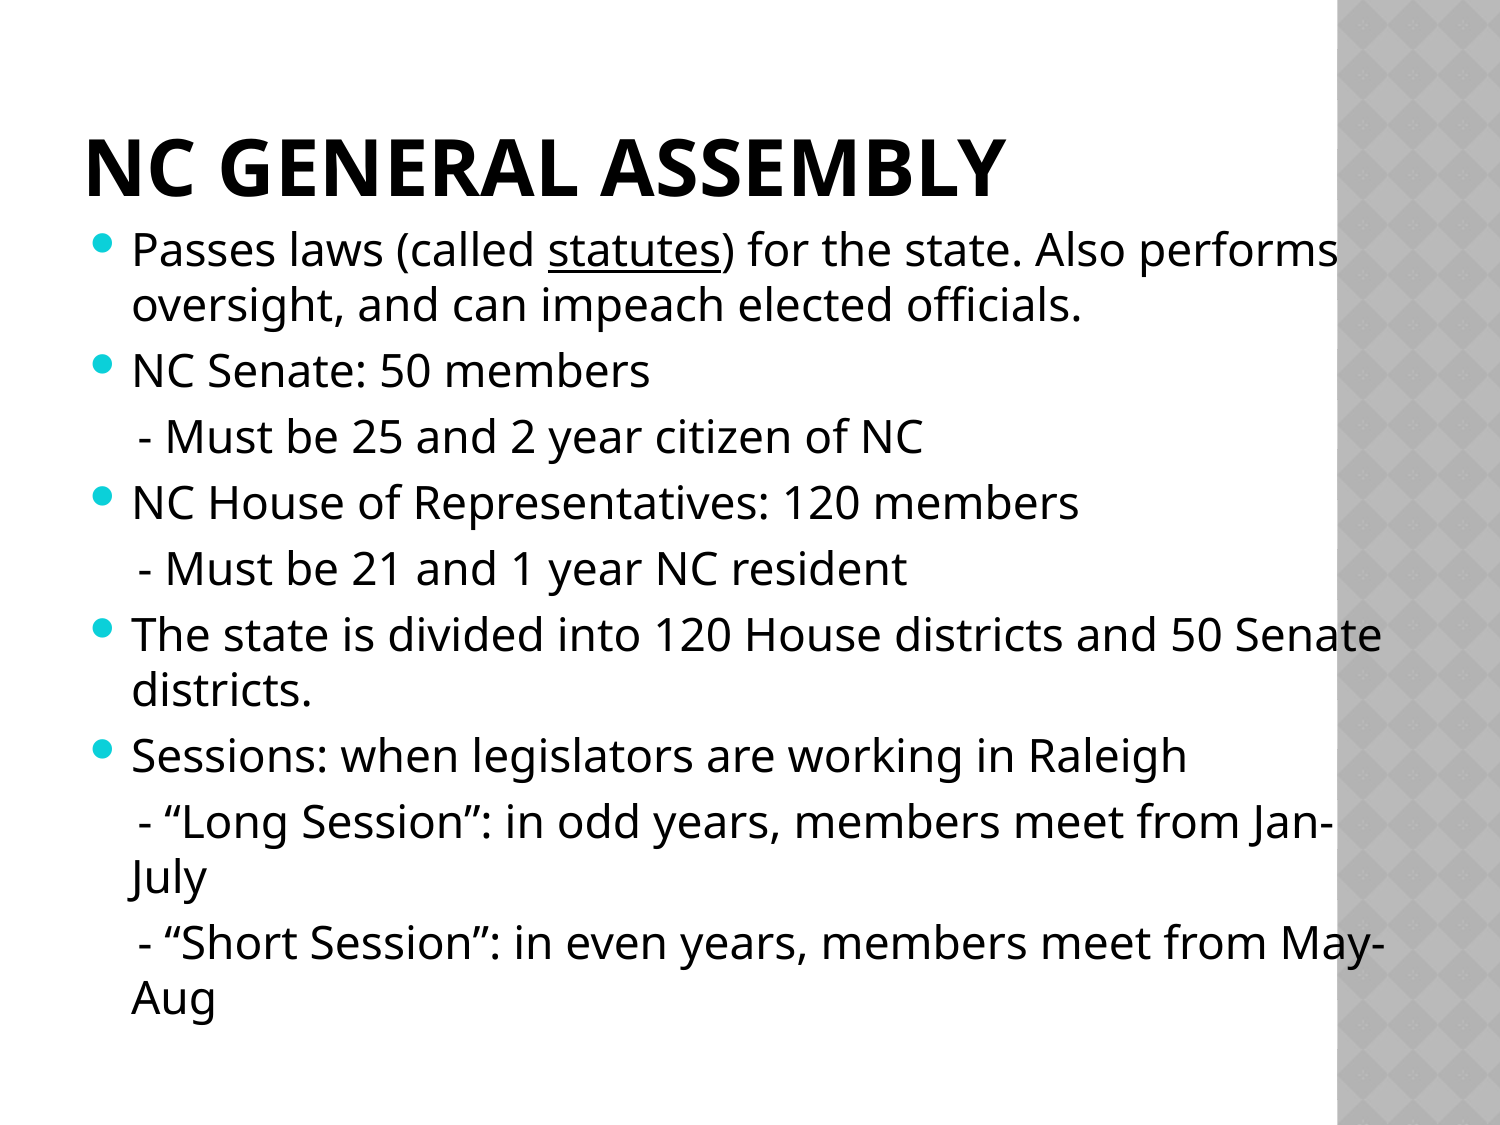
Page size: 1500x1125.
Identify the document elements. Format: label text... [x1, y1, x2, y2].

title NC General Assembly [75, 24, 1425, 212]
list Passes laws (called statutes) for the state. Also performs oversight, and can impeach elected officials. NC Senate: 50 members - Must be 25 and 2 year citizen of NC NC House of Representatives: 120 members - Must be 21 and 1 year NC resident The state is divided into 120 House districts and 50 Senate districts. Sessions: when legislators are working in Raleigh - “Long Session”: in odd years, members meet from Jan-July - “Short Session”: in even years, members meet from May-Aug [75, 212, 1425, 1038]
